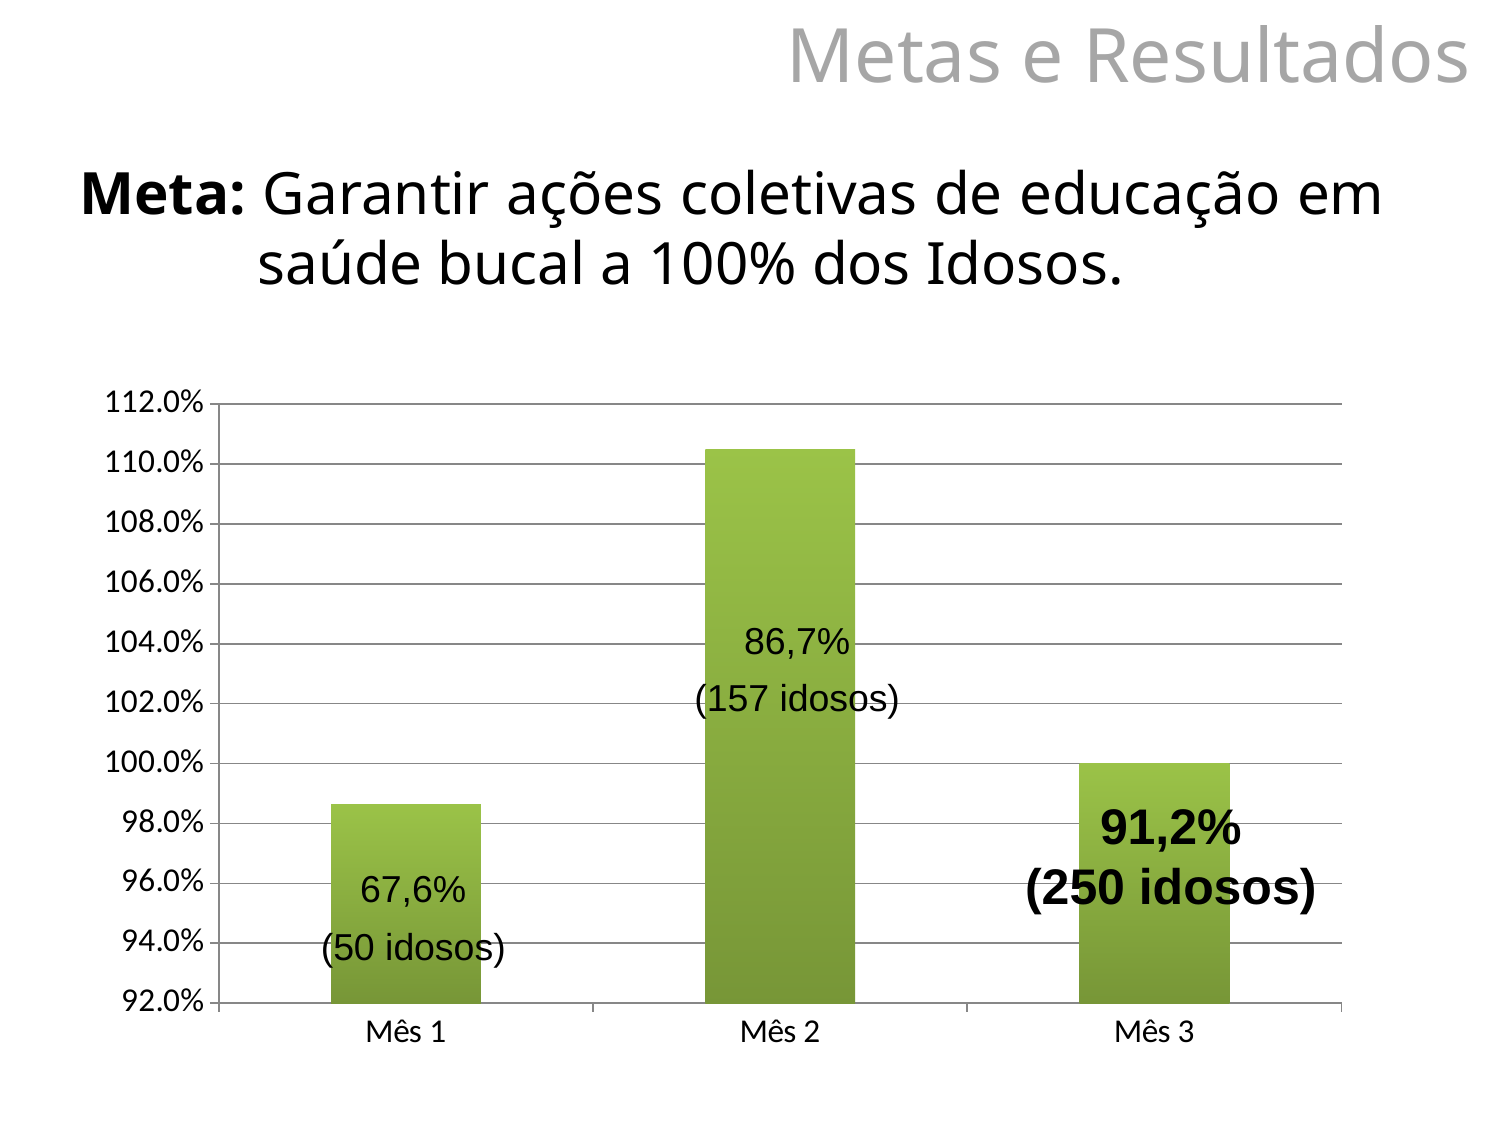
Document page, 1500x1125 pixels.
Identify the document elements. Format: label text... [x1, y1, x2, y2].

text_box Metas e Resultados [772, 0, 1486, 105]
text_box Meta: Garantir ações coletivas de educação em saúde bucal a 100% dos Idosos. [64, 148, 1400, 304]
chart [77, 373, 1368, 1065]
